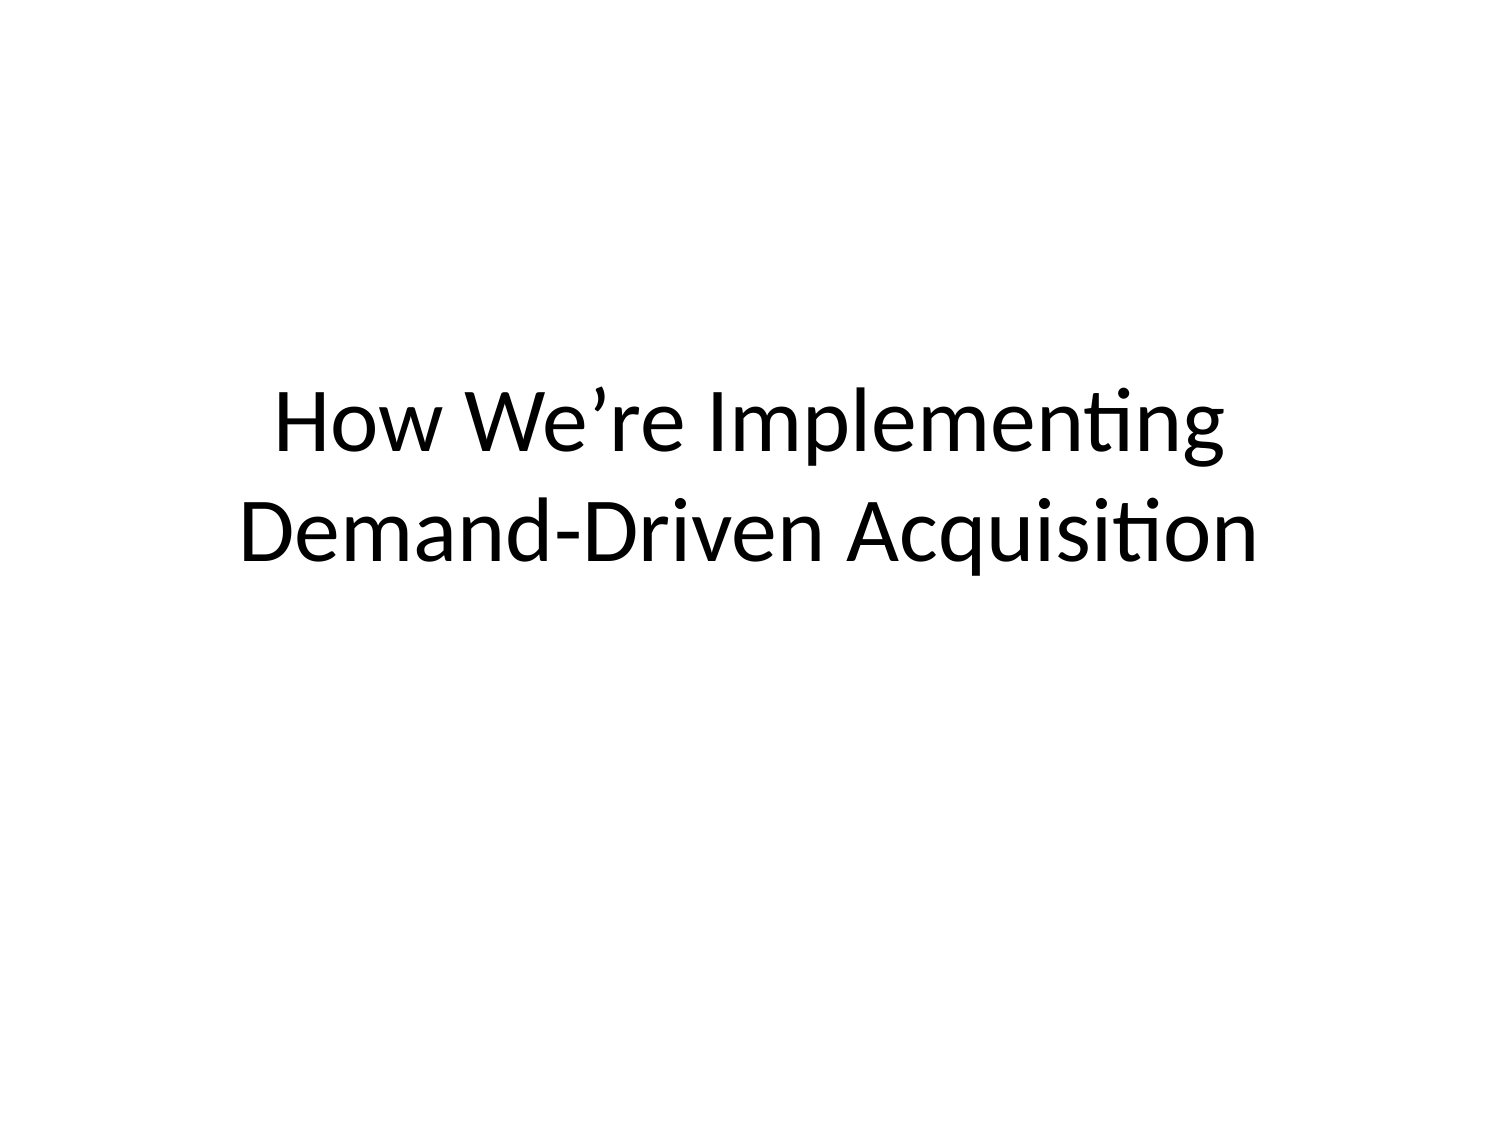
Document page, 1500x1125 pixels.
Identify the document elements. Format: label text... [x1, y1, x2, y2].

title How We’re Implementing Demand-Driven Acquisition [112, 349, 1388, 591]
